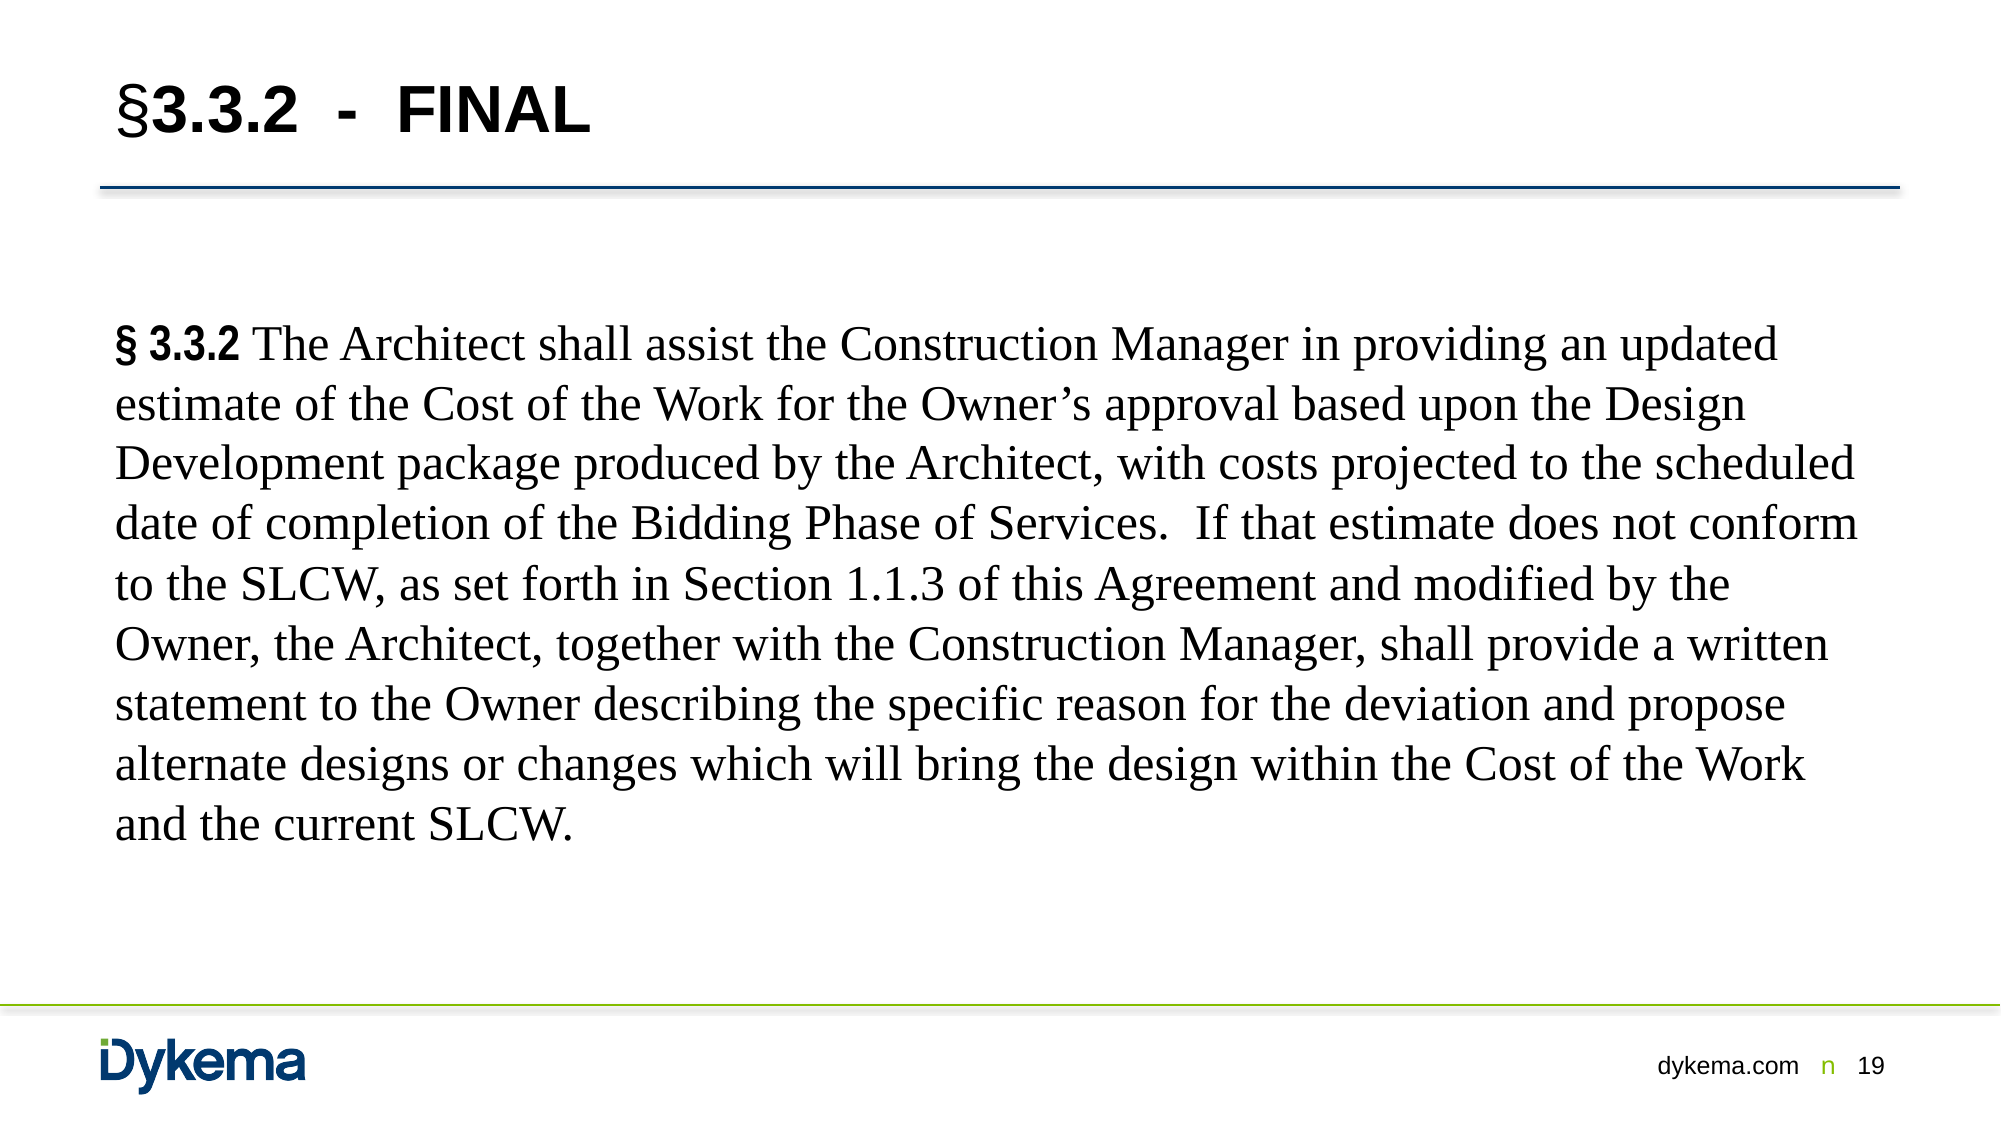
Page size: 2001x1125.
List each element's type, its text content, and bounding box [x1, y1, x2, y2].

title §3.3.2 - FINAL [99, 58, 1900, 173]
picture [99, 1037, 307, 1096]
list § 3.3.2 The Architect shall assist the Construction Manager in providing an updated estimate of the Cost of the Work for the Owner’s approval based upon the Design Development package produced by the Architect, with costs projected to the scheduled date of completion of the Bidding Phase of Services. If that estimate does not conform to the SLCW, as set forth in Section 1.1.3 of this Agreement and modified by the Owner, the Architect, together with the Construction Manager, shall provide a written statement to the Owner describing the specific reason for the deviation and propose alternate designs or changes which will bring the design within the Cost of the Work and the current SLCW. [99, 237, 1901, 926]
